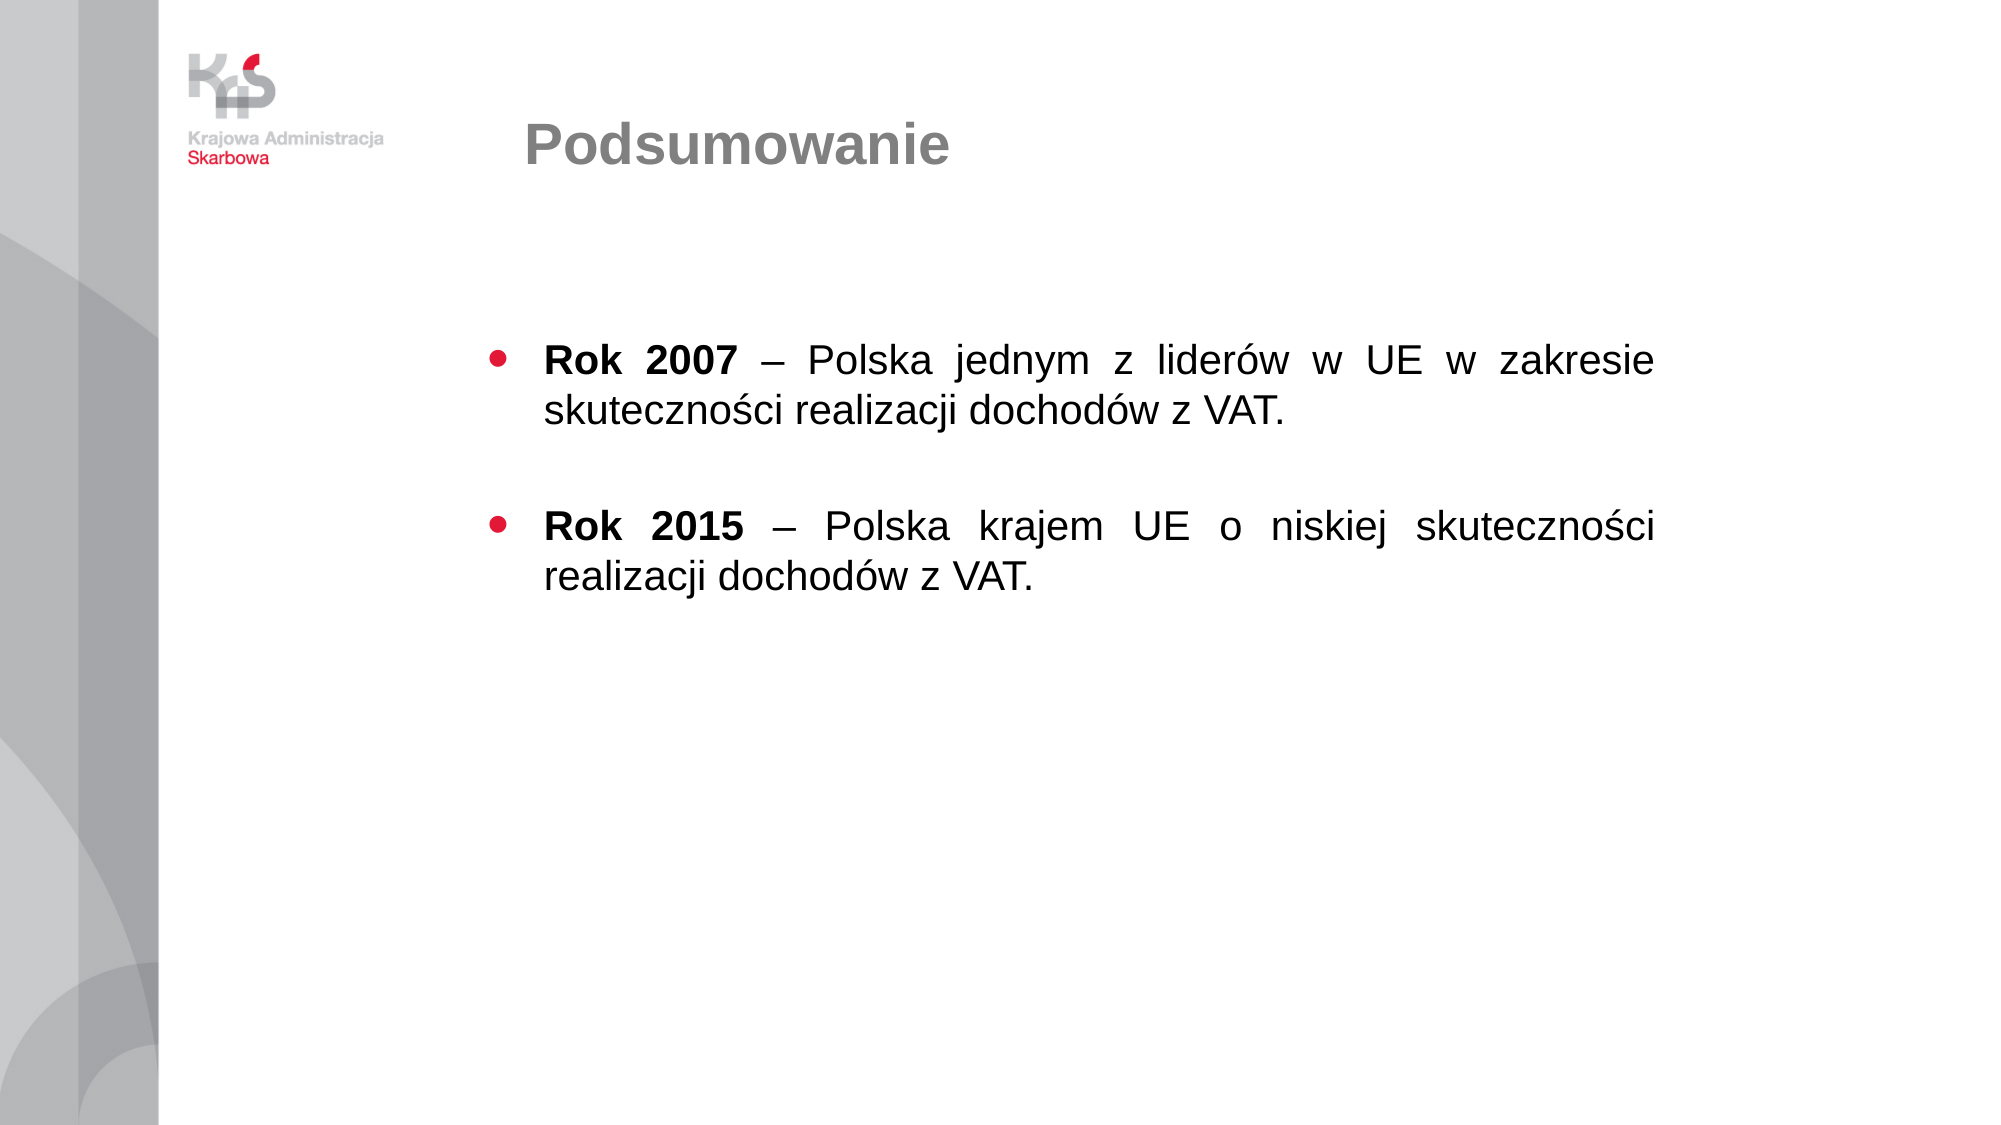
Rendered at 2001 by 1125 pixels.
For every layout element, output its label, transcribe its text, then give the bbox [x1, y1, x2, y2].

picture [0, 0, 2001, 1125]
list Rok 2007 – Polska jednym z liderów w UE w zakresie skuteczności realizacji dochodów z VAT. Rok 2015 – Polska krajem UE o niskiej skuteczności realizacji dochodów z VAT. [472, 324, 1672, 1068]
text_box Podsumowanie [434, 47, 1946, 235]
